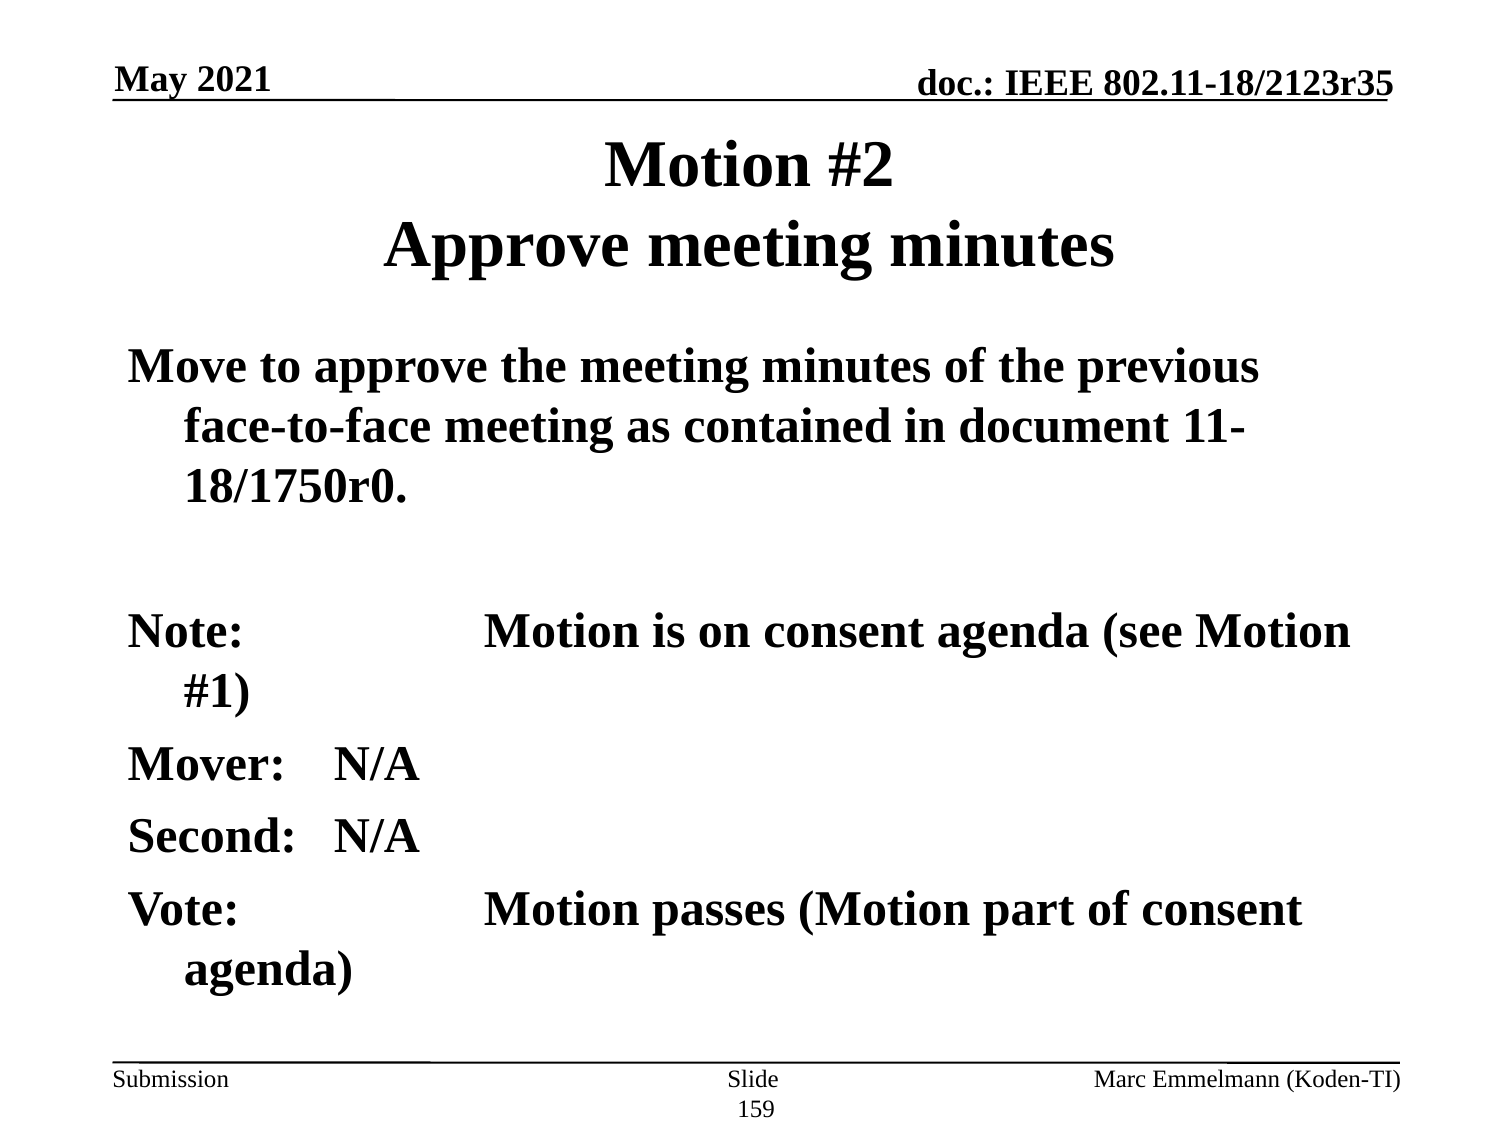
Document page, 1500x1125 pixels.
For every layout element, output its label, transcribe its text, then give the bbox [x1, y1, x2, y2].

title Motion #2 Approve meeting minutes [112, 112, 1388, 288]
list Move to approve the meeting minutes of the previous face-to-face meeting as contained in document 11-18/1750r0. Note: Motion is on consent agenda (see Motion #1) Mover: N/A Second: N/A Vote: Motion passes (Motion part of consent agenda) [112, 324, 1388, 1000]
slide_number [114, 54, 423, 100]
footer Marc Emmelmann (Koden-TI) [878, 1061, 1402, 1093]
slide_number Slide 159 [712, 1061, 800, 1123]
